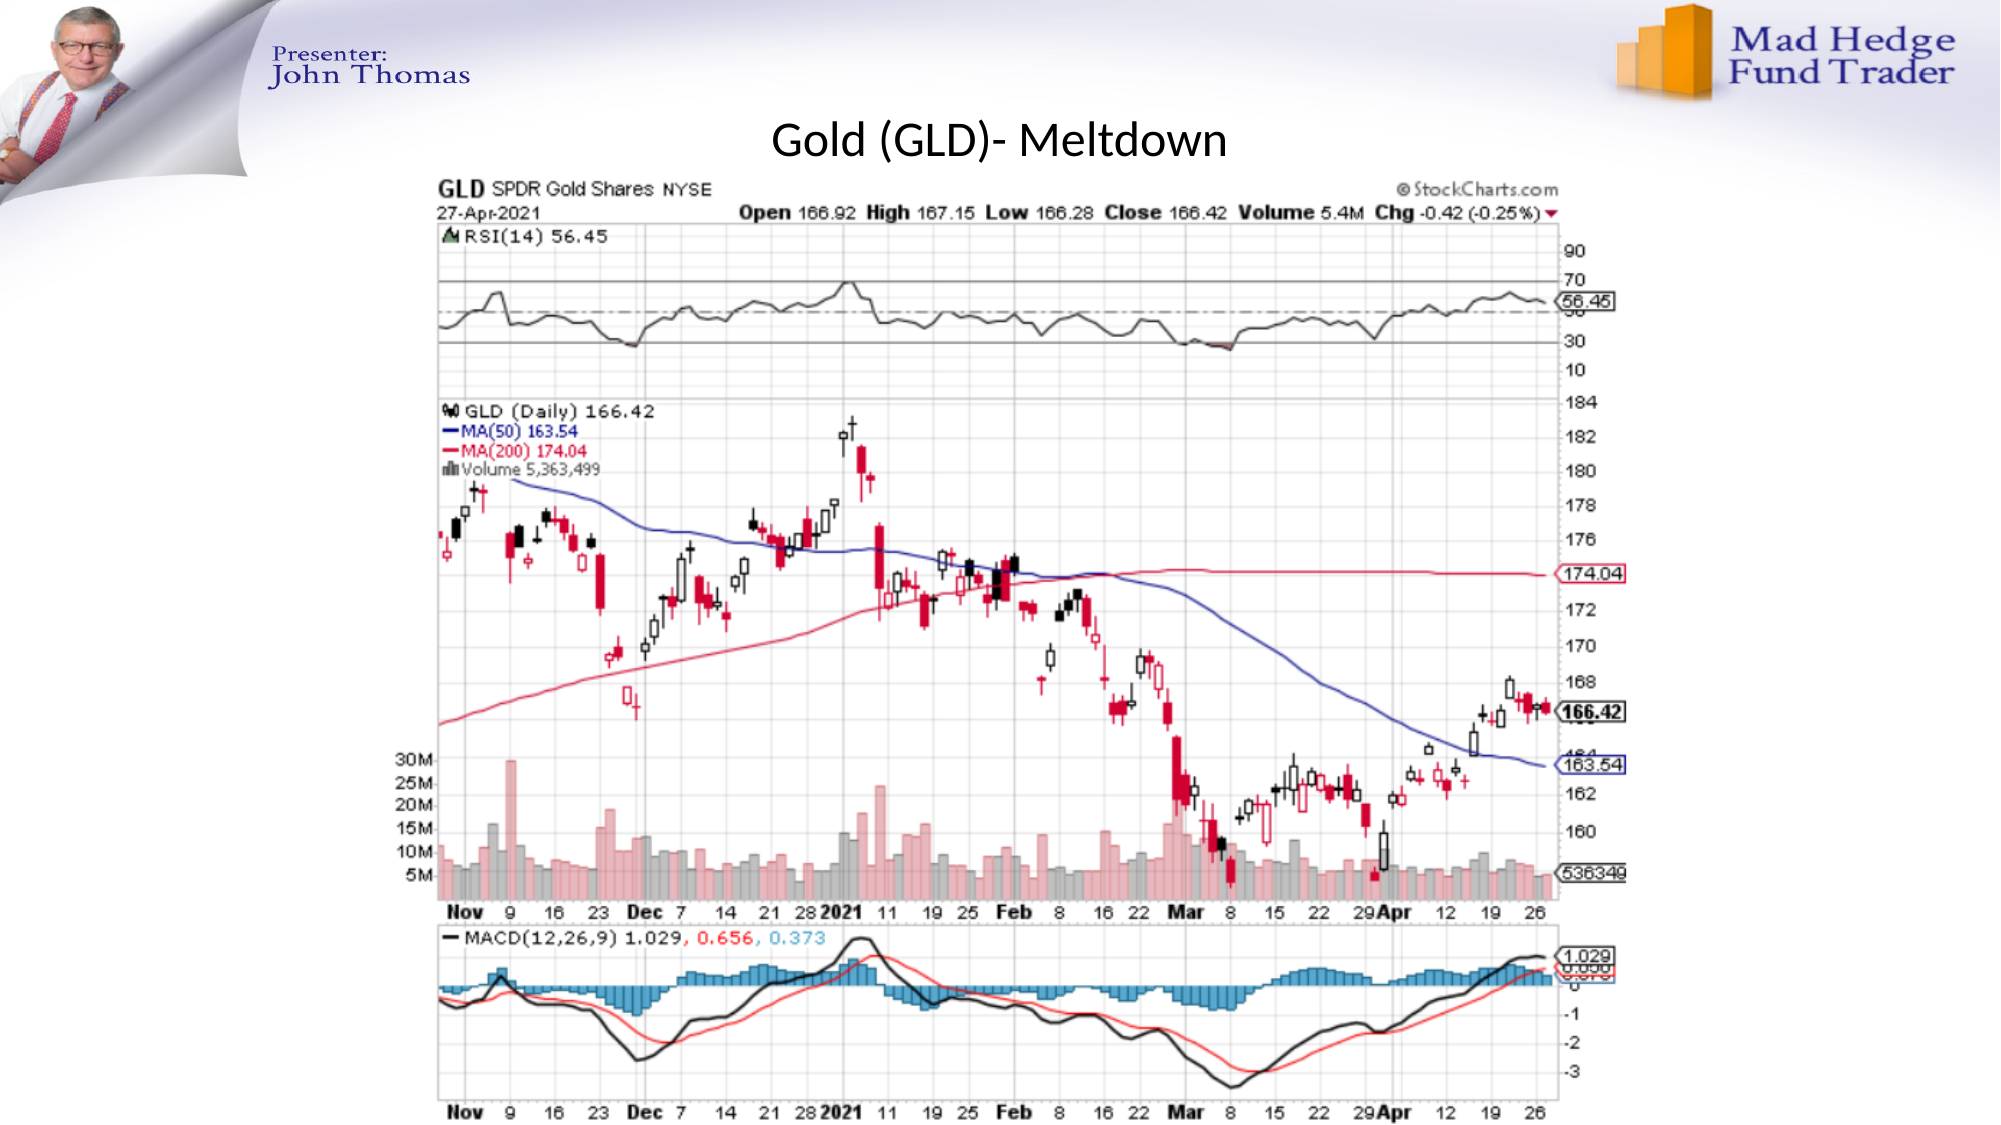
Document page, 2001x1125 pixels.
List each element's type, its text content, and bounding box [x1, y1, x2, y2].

picture [0, 0, 2000, 1125]
title Gold (GLD)- Meltdown [324, 37, 1675, 300]
